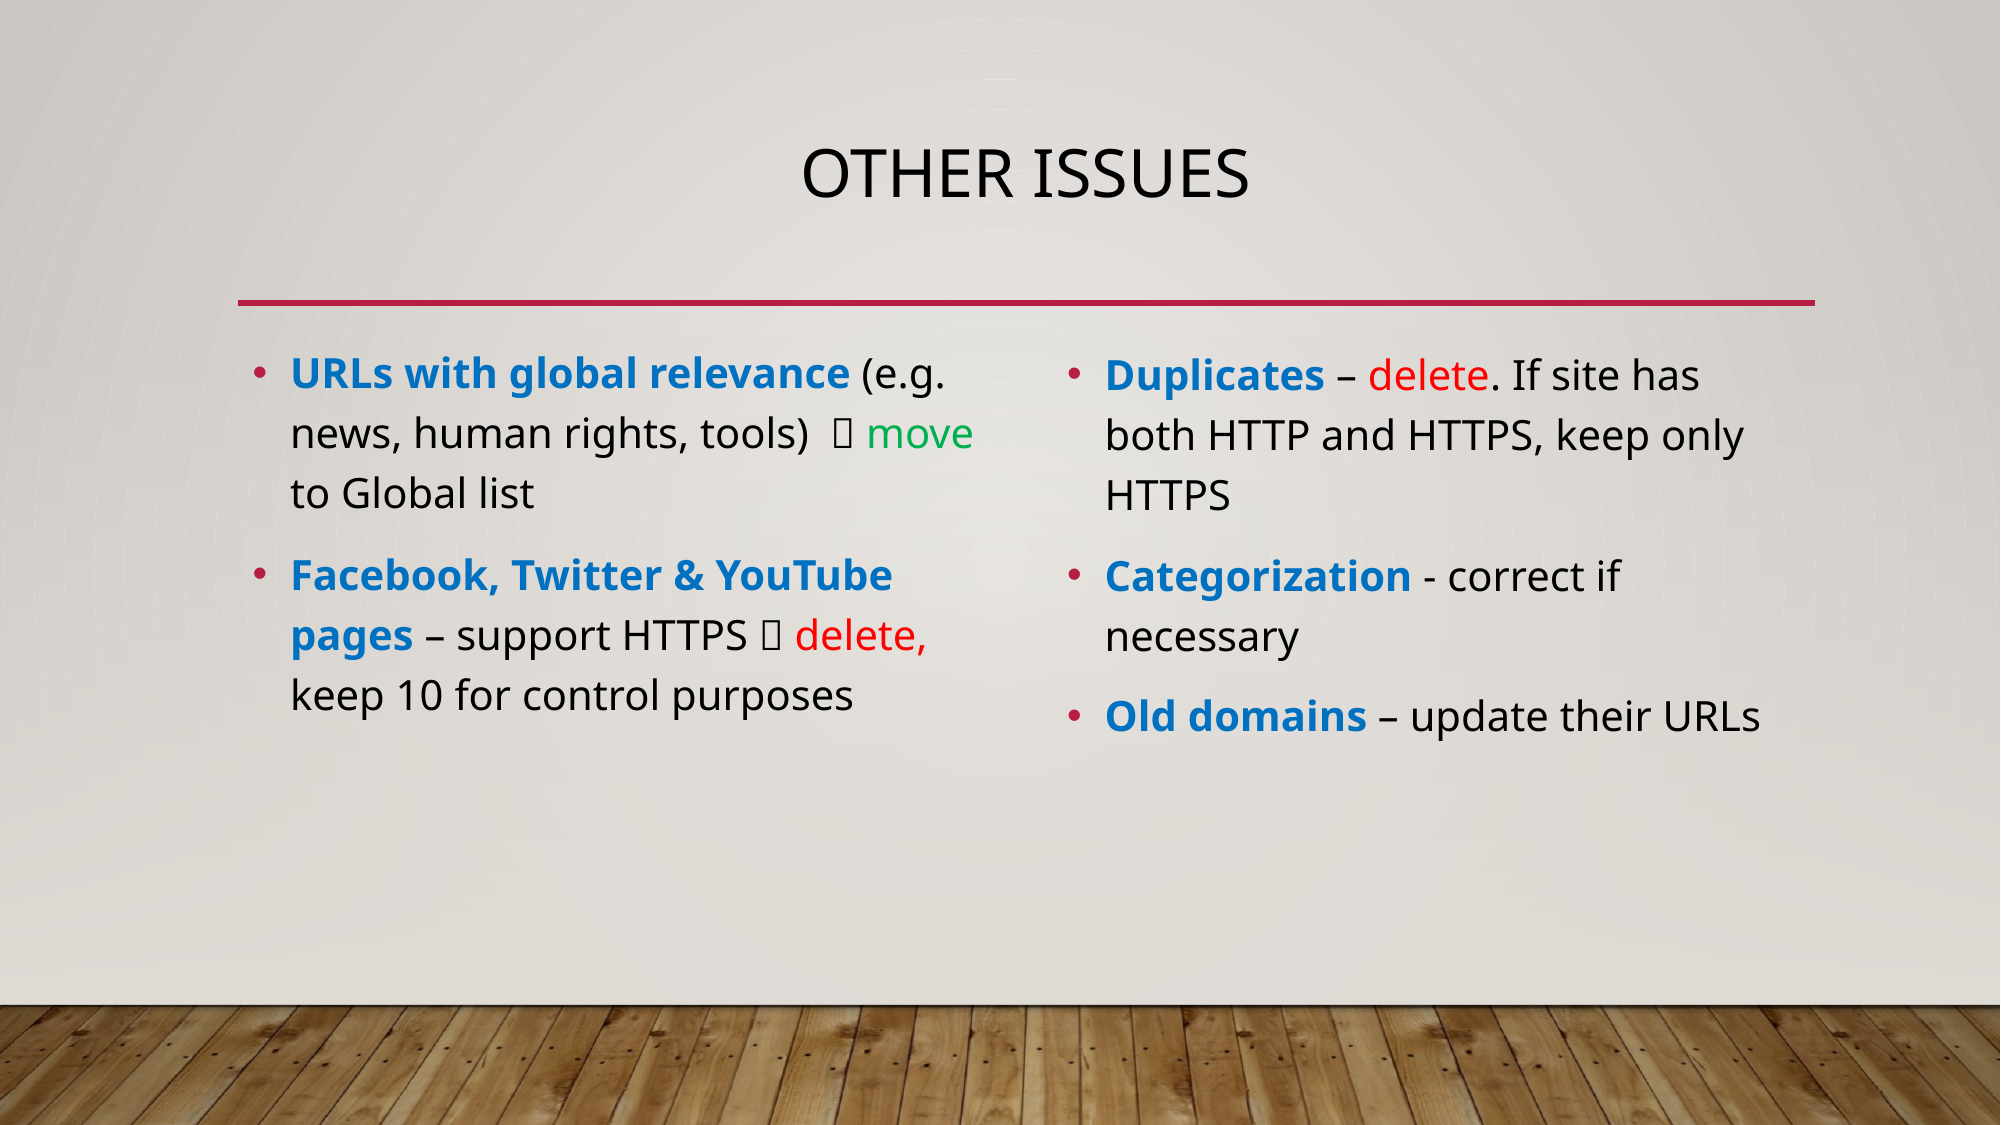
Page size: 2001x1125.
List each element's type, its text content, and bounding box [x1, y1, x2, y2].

list Duplicates – delete. If site has both HTTP and HTTPS, keep only HTTPS Categorization - correct if necessary Old domains – update their URLs [1052, 330, 1815, 896]
picture [0, 1005, 2000, 1125]
title Other issues [237, 132, 1814, 306]
list URLs with global relevance (e.g. news, human rights, tools)  move to Global list Facebook, Twitter & YouTube pages – support HTTPS  delete, keep 10 for control purposes [237, 329, 1000, 896]
